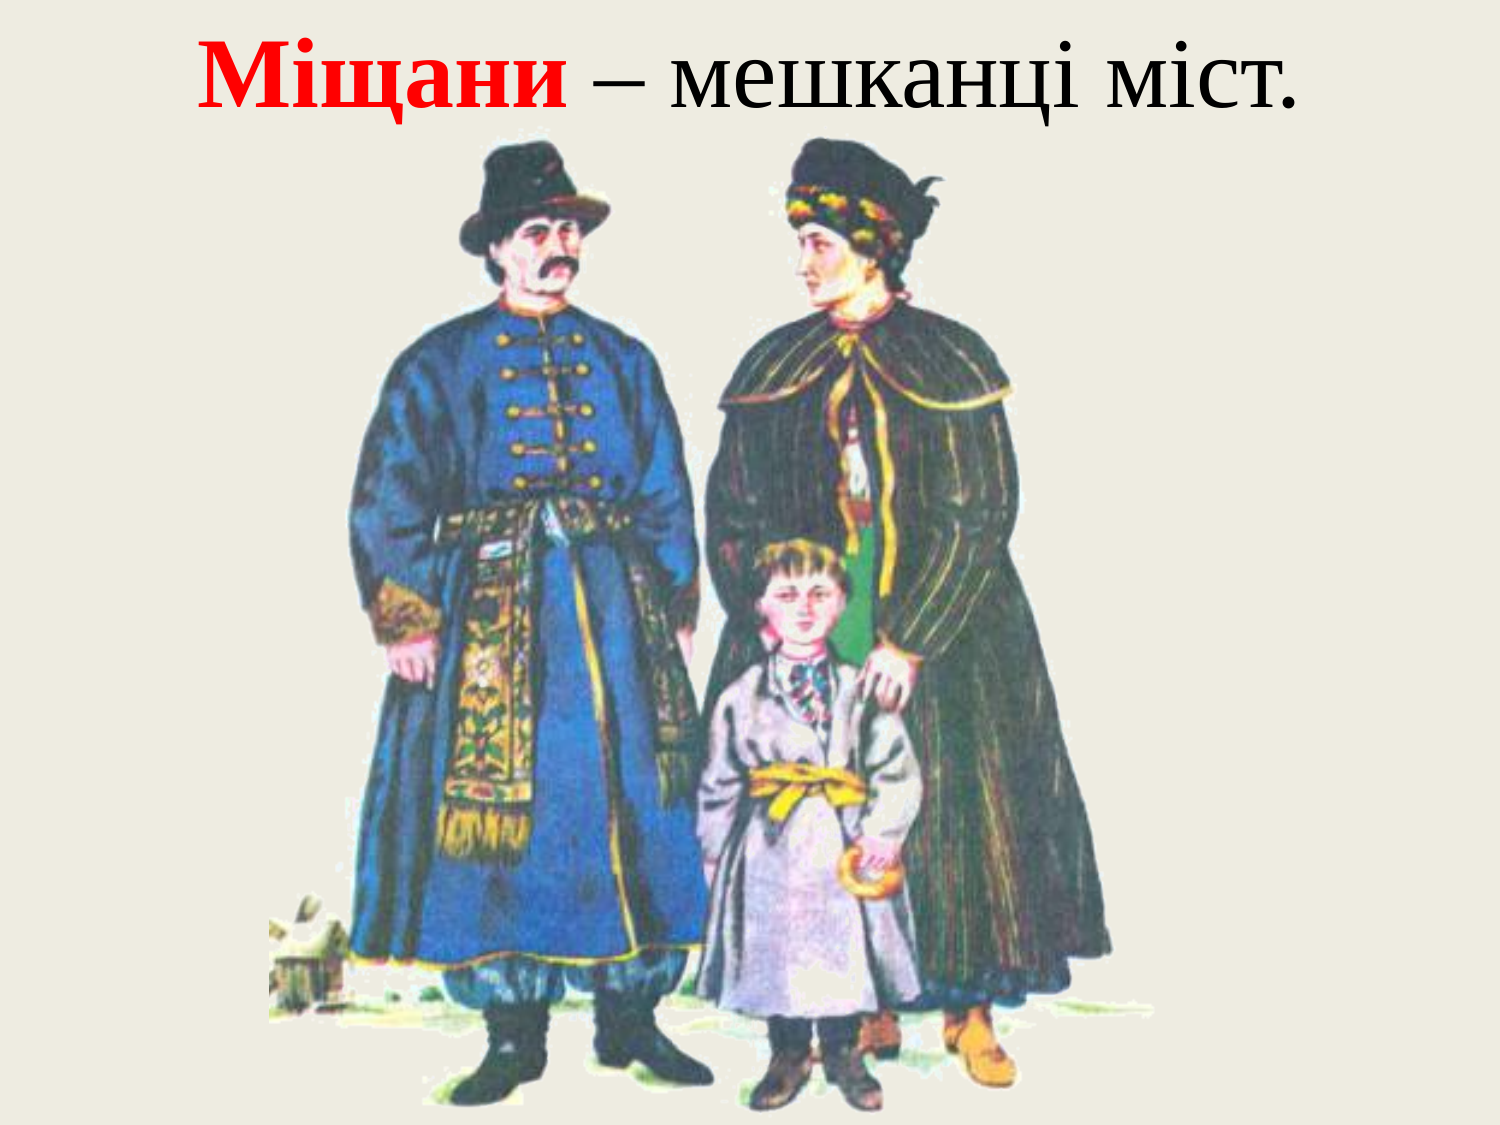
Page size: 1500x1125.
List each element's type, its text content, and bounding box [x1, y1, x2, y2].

picture [269, 66, 1174, 1125]
text_box Міщани – мешканці міст. [70, 0, 1430, 135]
